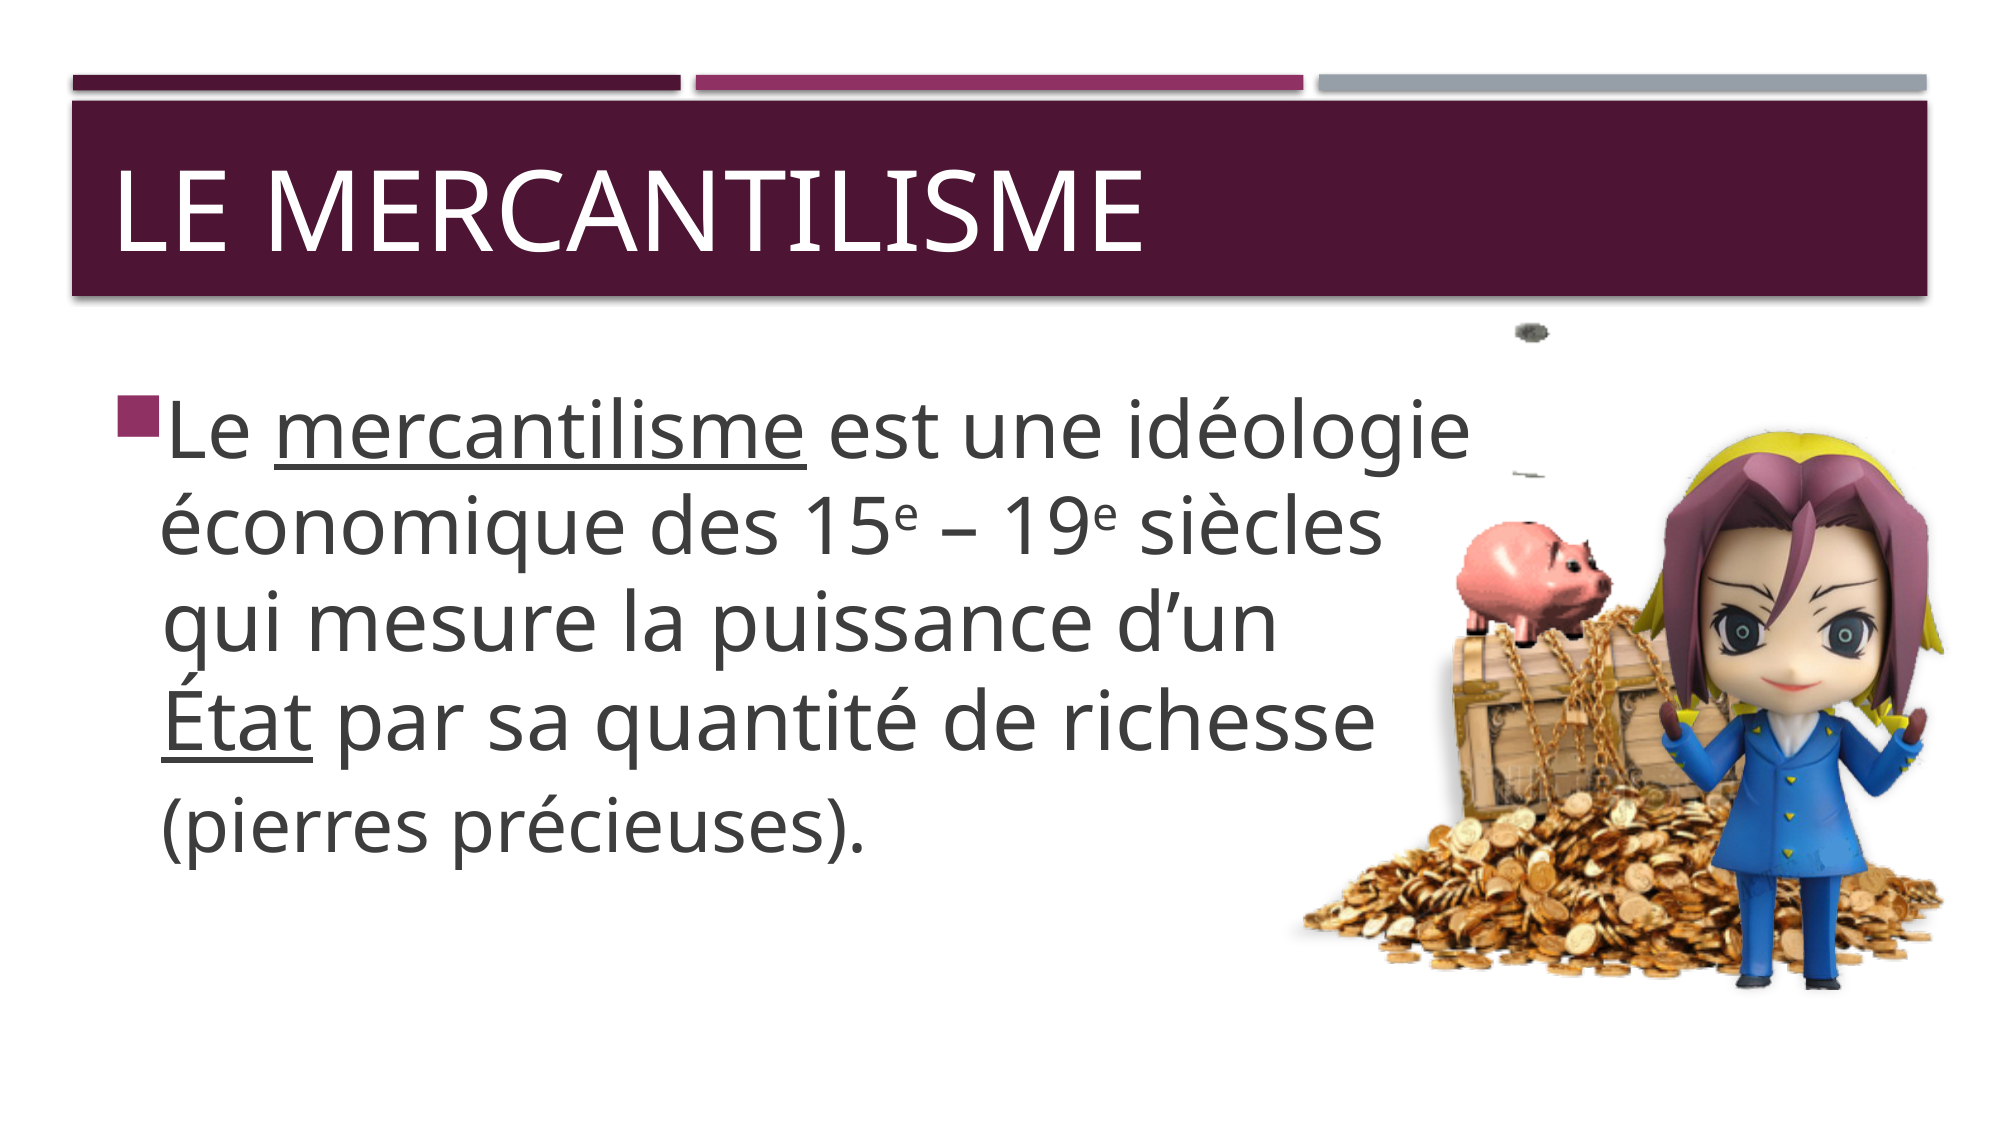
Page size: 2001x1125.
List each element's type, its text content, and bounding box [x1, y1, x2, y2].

text_box qui mesure la puissance d’un État par sa quantité de richesse [146, 513, 1404, 823]
list Le mercantilisme est une idéologie économique des 15e – 19e siècles [95, 328, 1409, 621]
text_box (pierres précieuses). [146, 759, 918, 886]
title Le mercantilisme [95, 115, 1905, 282]
picture [1300, 308, 1954, 990]
